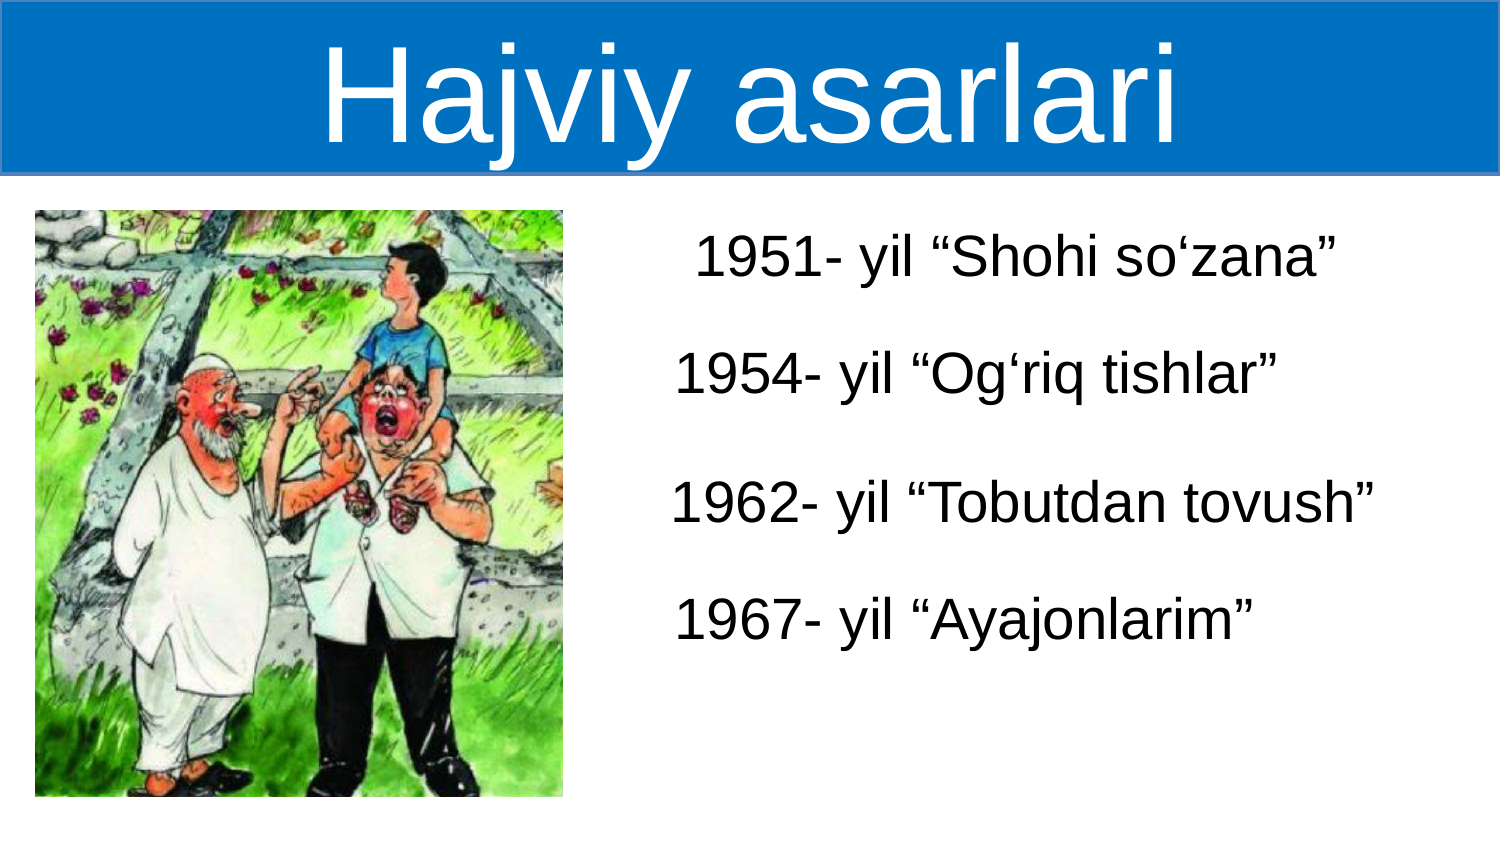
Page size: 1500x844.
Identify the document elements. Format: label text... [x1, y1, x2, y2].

text_box 1962- yil “Tobutdan tovush” [656, 457, 1395, 542]
text_box 1954- yil “Og‘riq tishlar” [659, 328, 1294, 413]
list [34, 210, 563, 798]
text_box 1967- yil “Ayajonlarim” [659, 574, 1270, 659]
text_box 1951- yil “Shohi so‘zana” [679, 210, 1353, 296]
title Hajviy asarlari [0, 0, 1500, 176]
